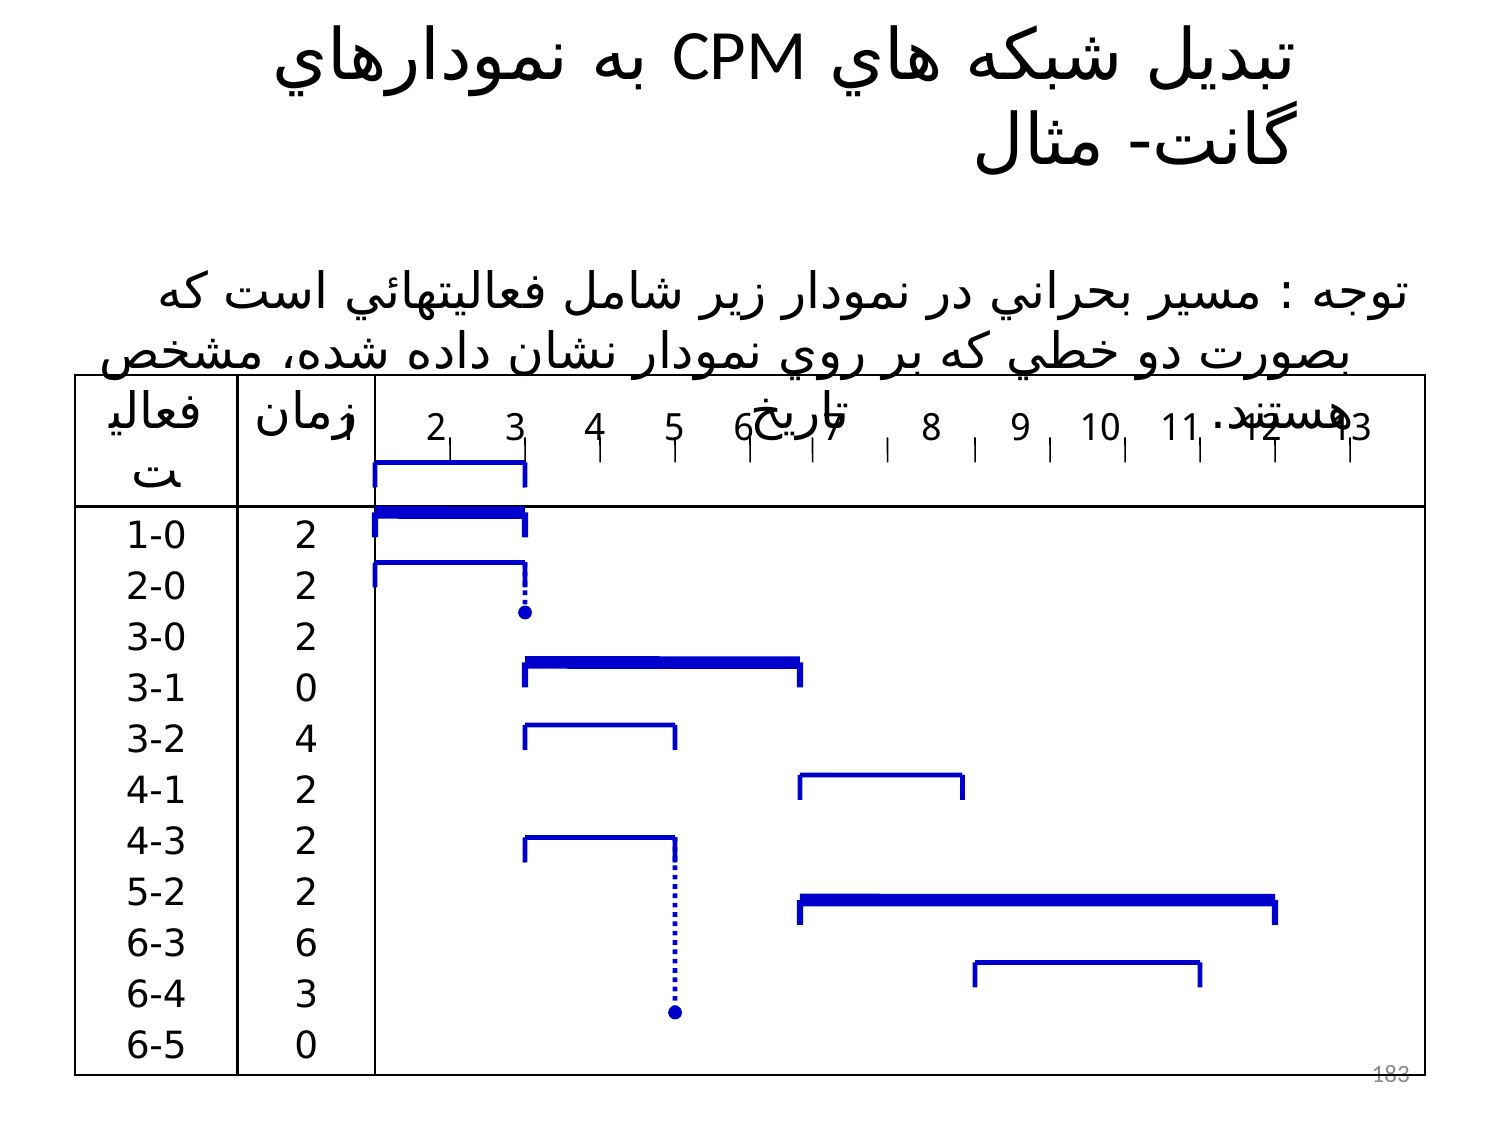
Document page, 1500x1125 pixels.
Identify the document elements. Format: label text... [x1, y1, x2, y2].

table_header تاريخ [376, 376, 1424, 505]
title تبديل شبکه هاي CPM به نمودارهاي گانت- مثال [75, 0, 1313, 200]
table_cell [376, 508, 1424, 1074]
text_box [668, 1006, 682, 1019]
table_header فعاليت [76, 376, 236, 505]
table_cell 1-0 2-0 3-0 3-1 3-2 4-1 4-3 5-2 6-3 6-4 6-5 [76, 508, 236, 1074]
slide_number 183 [1074, 1076, 1425, 1103]
list توجه : مسير بحراني در نمودار زير شامل فعاليتهائي است که بصورت دو خطي که بر روي نمودار نشان داده شده، مشخص هستند. [75, 251, 1425, 374]
table_cell 2 2 2 0 4 2 2 2 6 3 0 [239, 508, 374, 1074]
table_header زمان [239, 376, 374, 505]
text_box [518, 606, 532, 619]
